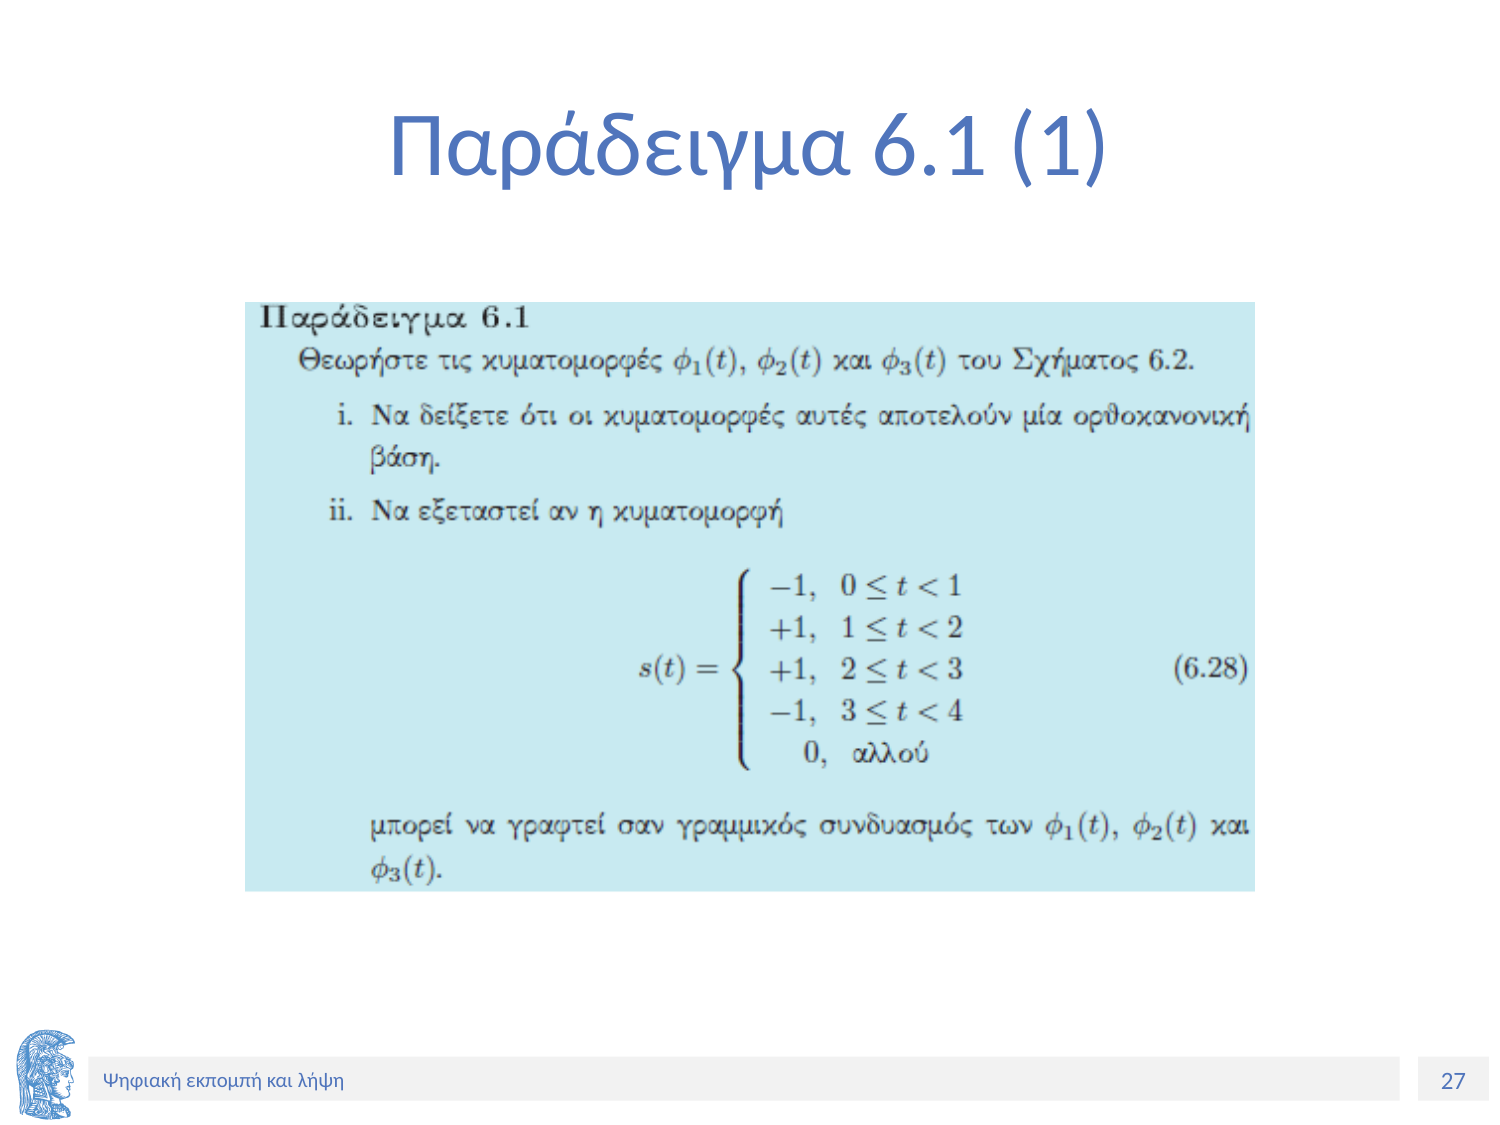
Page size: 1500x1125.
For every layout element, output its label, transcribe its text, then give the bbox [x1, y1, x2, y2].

picture [245, 302, 1255, 894]
picture [9, 1026, 81, 1120]
title Παράδειγμα 6.1 (1) [75, 45, 1425, 233]
